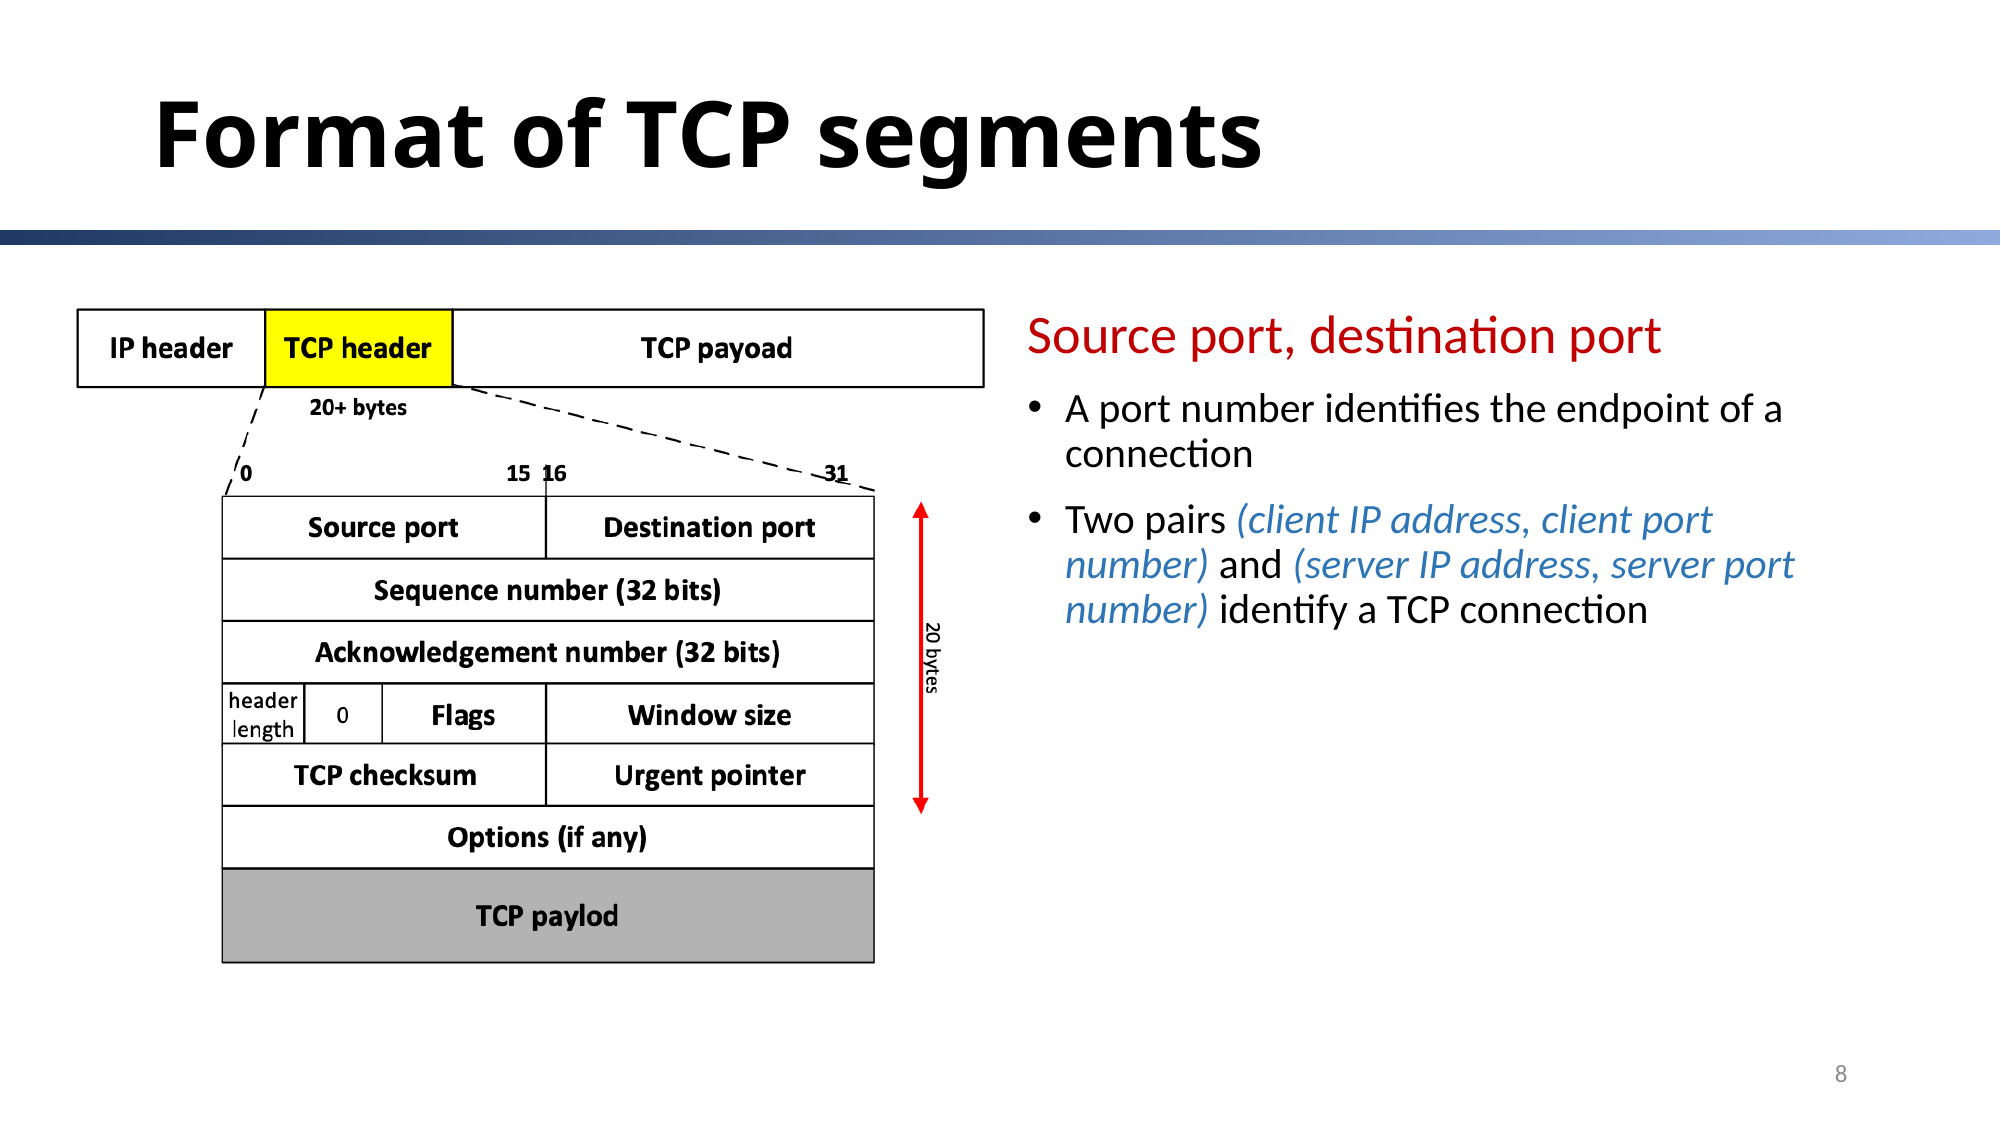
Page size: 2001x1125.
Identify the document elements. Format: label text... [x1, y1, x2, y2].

list Source port, destination port A port number identifies the endpoint of a connection Two pairs (client IP address, client port number) and (server IP address, server port number) identify a TCP connection [1012, 299, 1863, 1014]
title Format of TCP segments [137, 59, 1863, 217]
picture [62, 287, 998, 1025]
slide_number 8 [1412, 1042, 1863, 1103]
